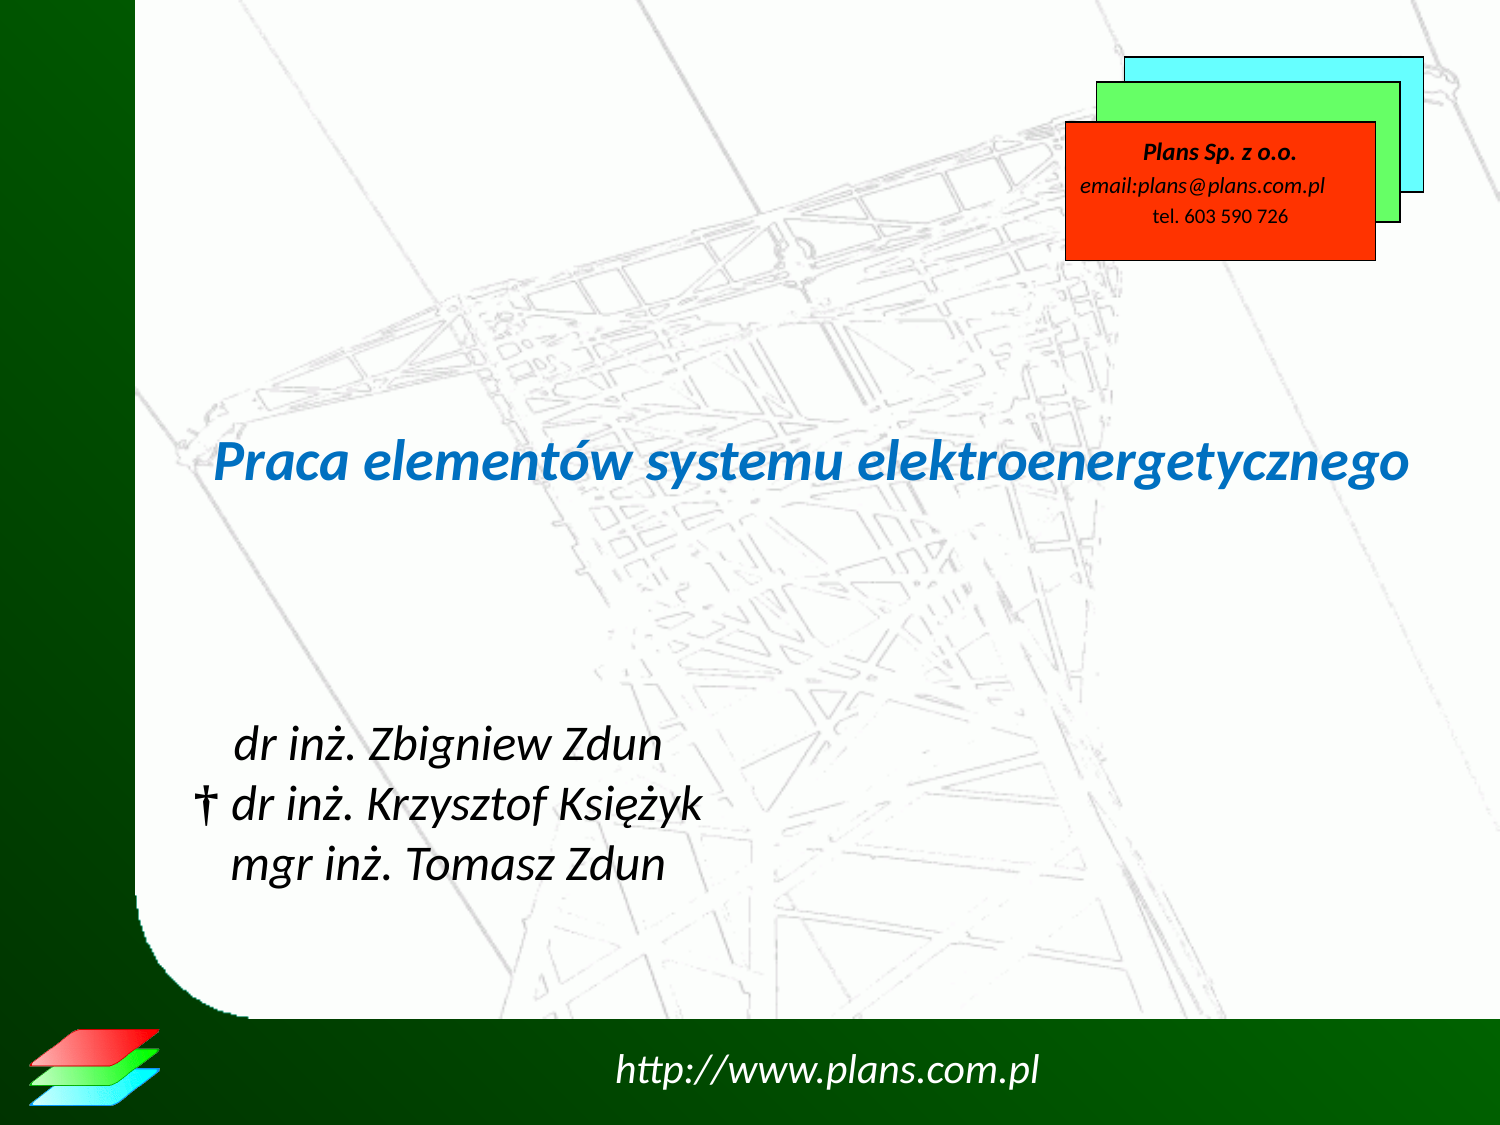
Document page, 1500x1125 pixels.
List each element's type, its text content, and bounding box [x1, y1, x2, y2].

text_box dr inż. Zbigniew Zdun † dr inż. Krzysztof Księżyk mgr inż. Tomasz Zdun [136, 703, 761, 911]
picture [135, 0, 1500, 1019]
text_box Plans Sp. z o.o. email:plans@plans.com.pl tel. 603 590 726 [1065, 121, 1376, 261]
picture [29, 1029, 160, 1106]
title Praca elementów systemu elektroenergetycznego [189, 304, 1436, 493]
text_box [1124, 57, 1424, 193]
text_box [1096, 81, 1400, 222]
